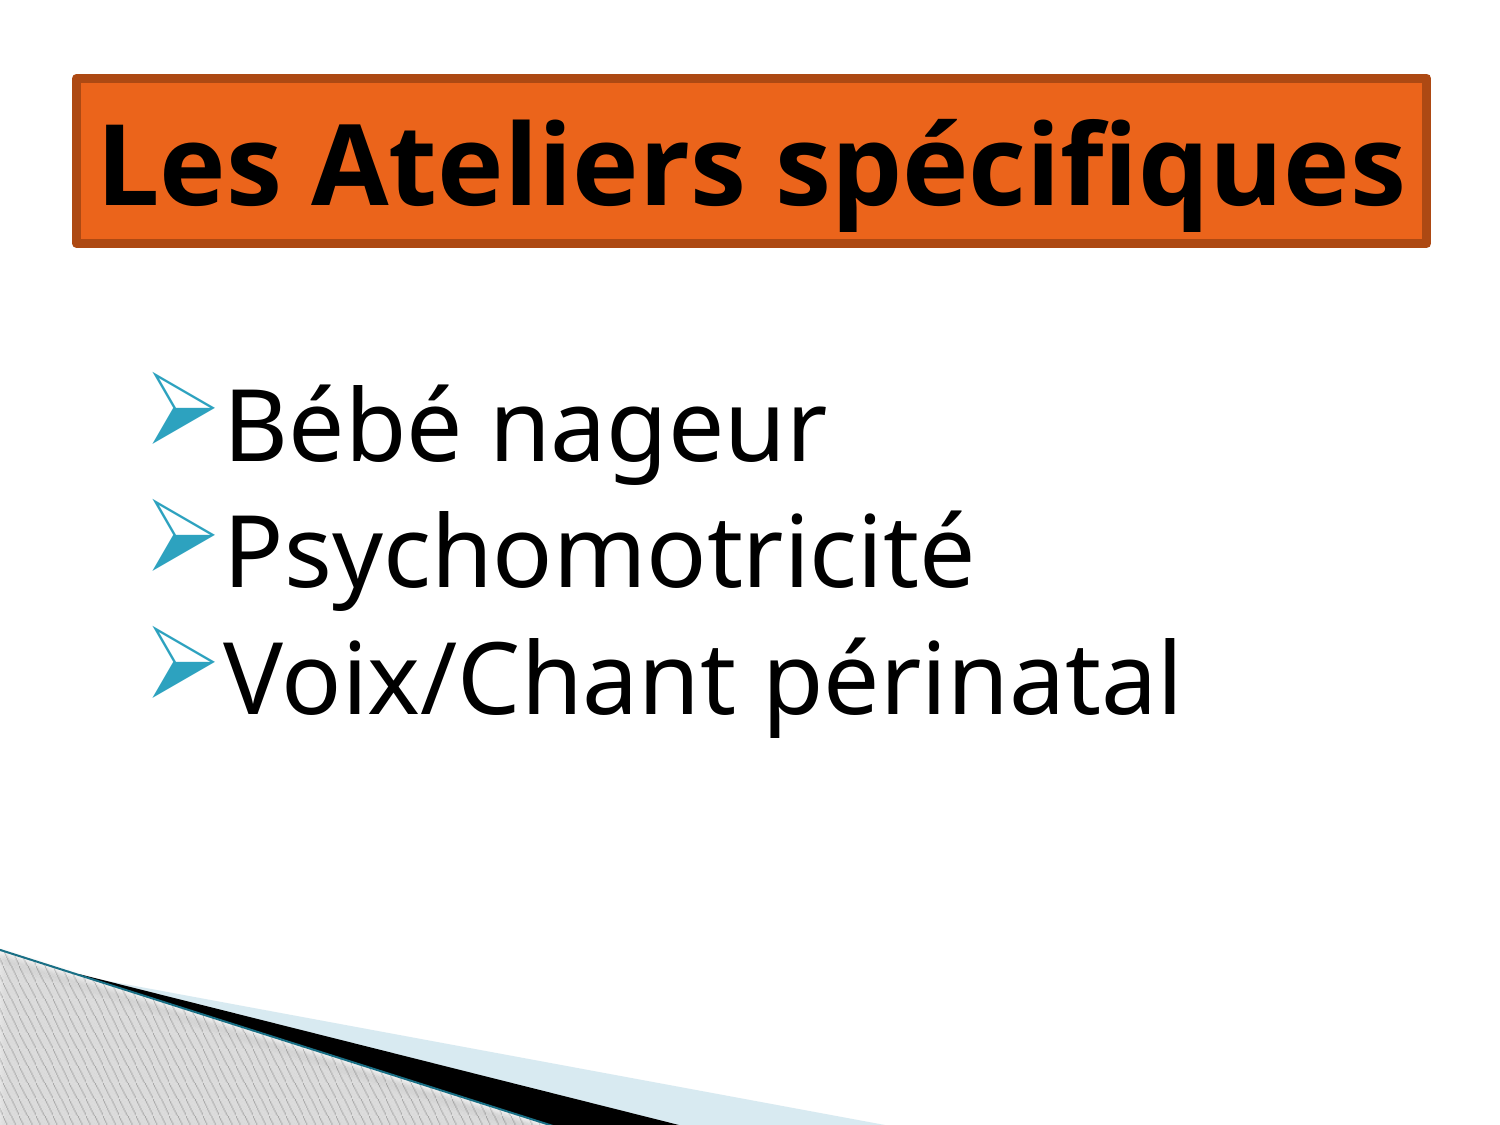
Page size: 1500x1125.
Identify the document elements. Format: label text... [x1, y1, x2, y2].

list Bébé nageur Psychomotricité Voix/Chant périnatal [64, 267, 1415, 976]
title Les Ateliers spécifiques [72, 74, 1431, 248]
